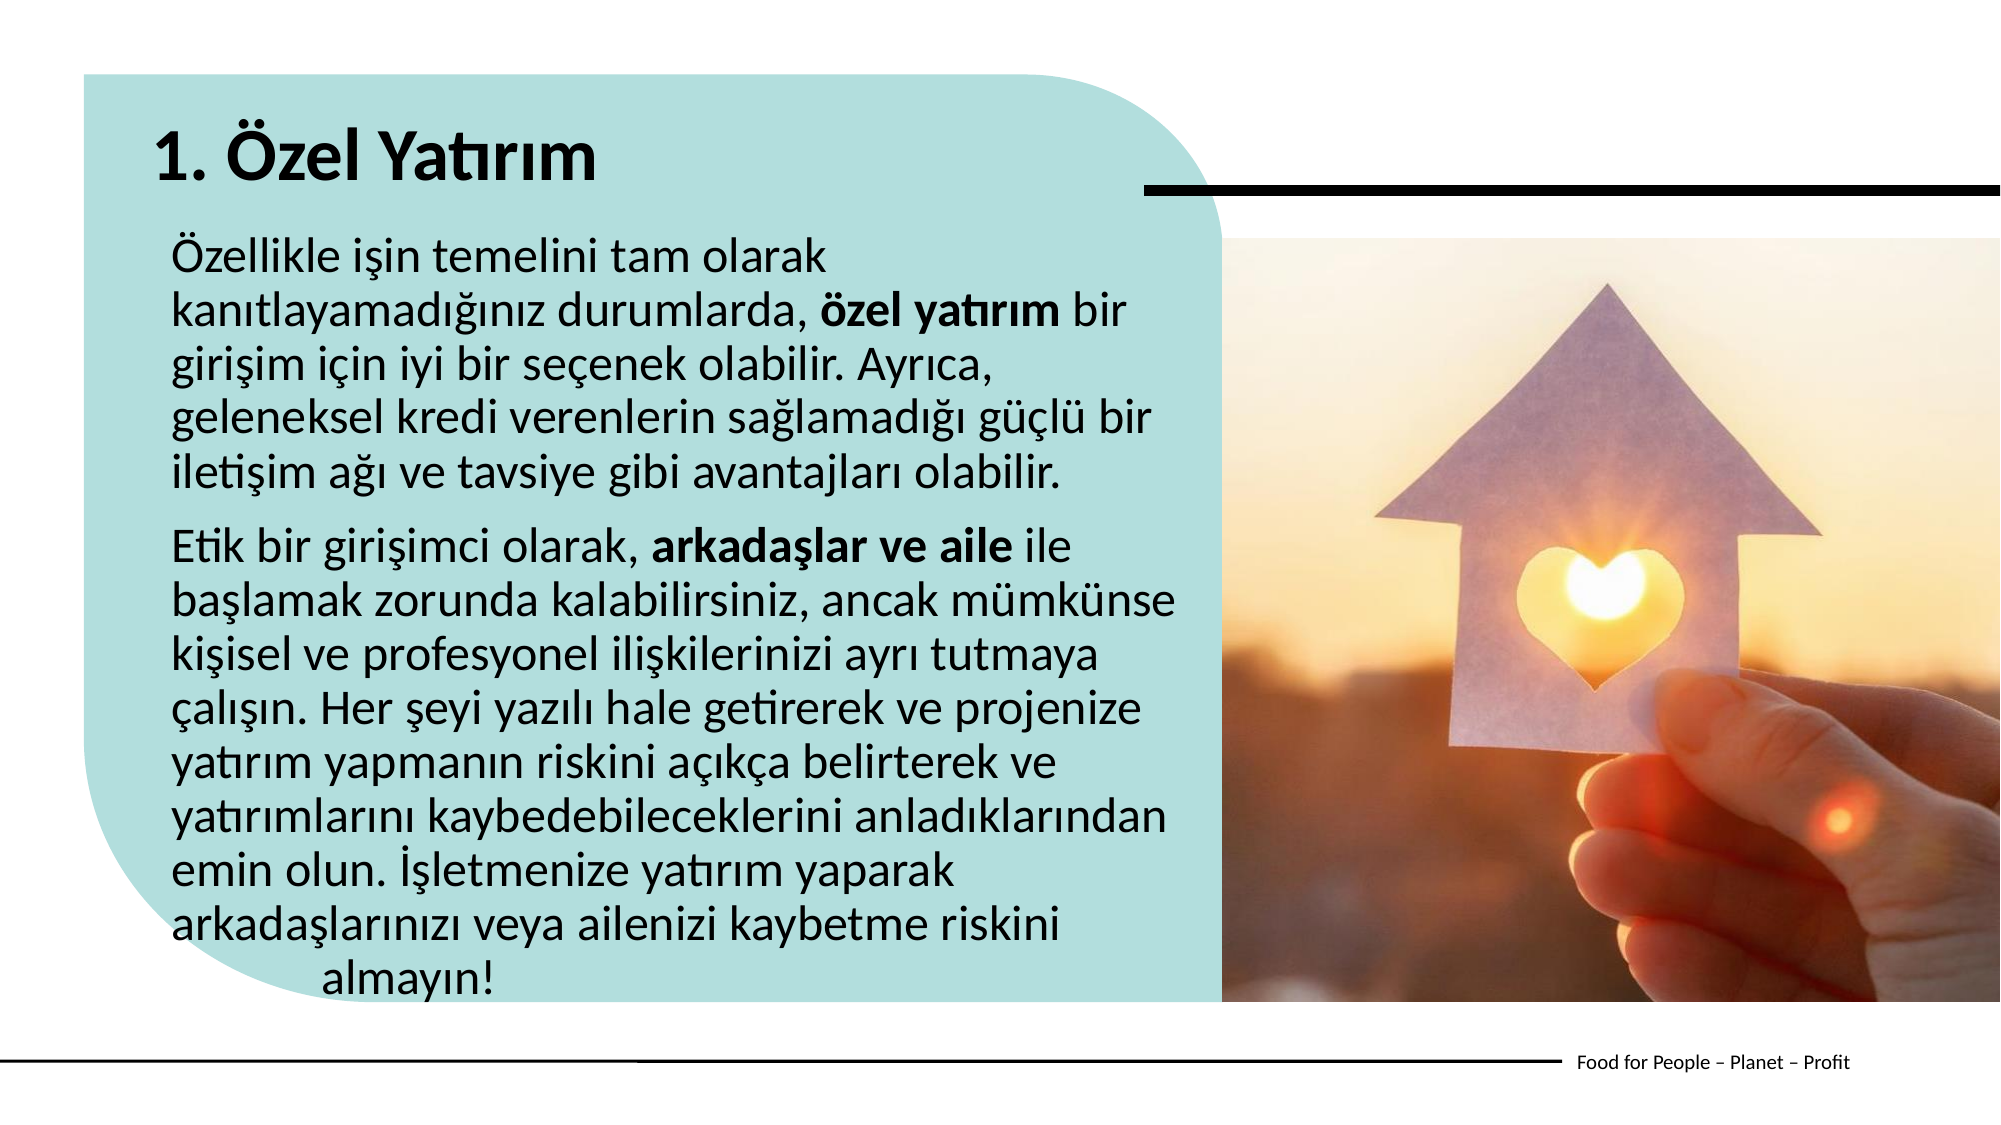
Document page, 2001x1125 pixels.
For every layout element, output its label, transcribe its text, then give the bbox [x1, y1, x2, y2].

picture [1222, 238, 2000, 1003]
list Özellikle işin temelini tam olarak kanıtlayamadığınız durumlarda, özel yatırım bir girişim için iyi bir seçenek olabilir. Ayrıca, geleneksel kredi verenlerin sağlamadığı güçlü bir iletişim ağı ve tavsiye gibi avantajları olabilir. Etik bir girişimci olarak, arkadaşlar ve aile ile başlamak zorunda kalabilirsiniz, ancak mümkünse kişisel ve profesyonel ilişkilerinizi ayrı tutmaya çalışın. Her şeyi yazılı hale getirerek ve projenize yatırım yapmanın riskini açıkça belirterek ve yatırımlarını kaybedebileceklerini anladıklarından emin olun. İşletmenize yatırım yaparak arkadaşlarınızı veya ailenizi kaybetme riskini almayın! [156, 221, 1223, 904]
list 1. Özel Yatırım [137, 108, 956, 271]
